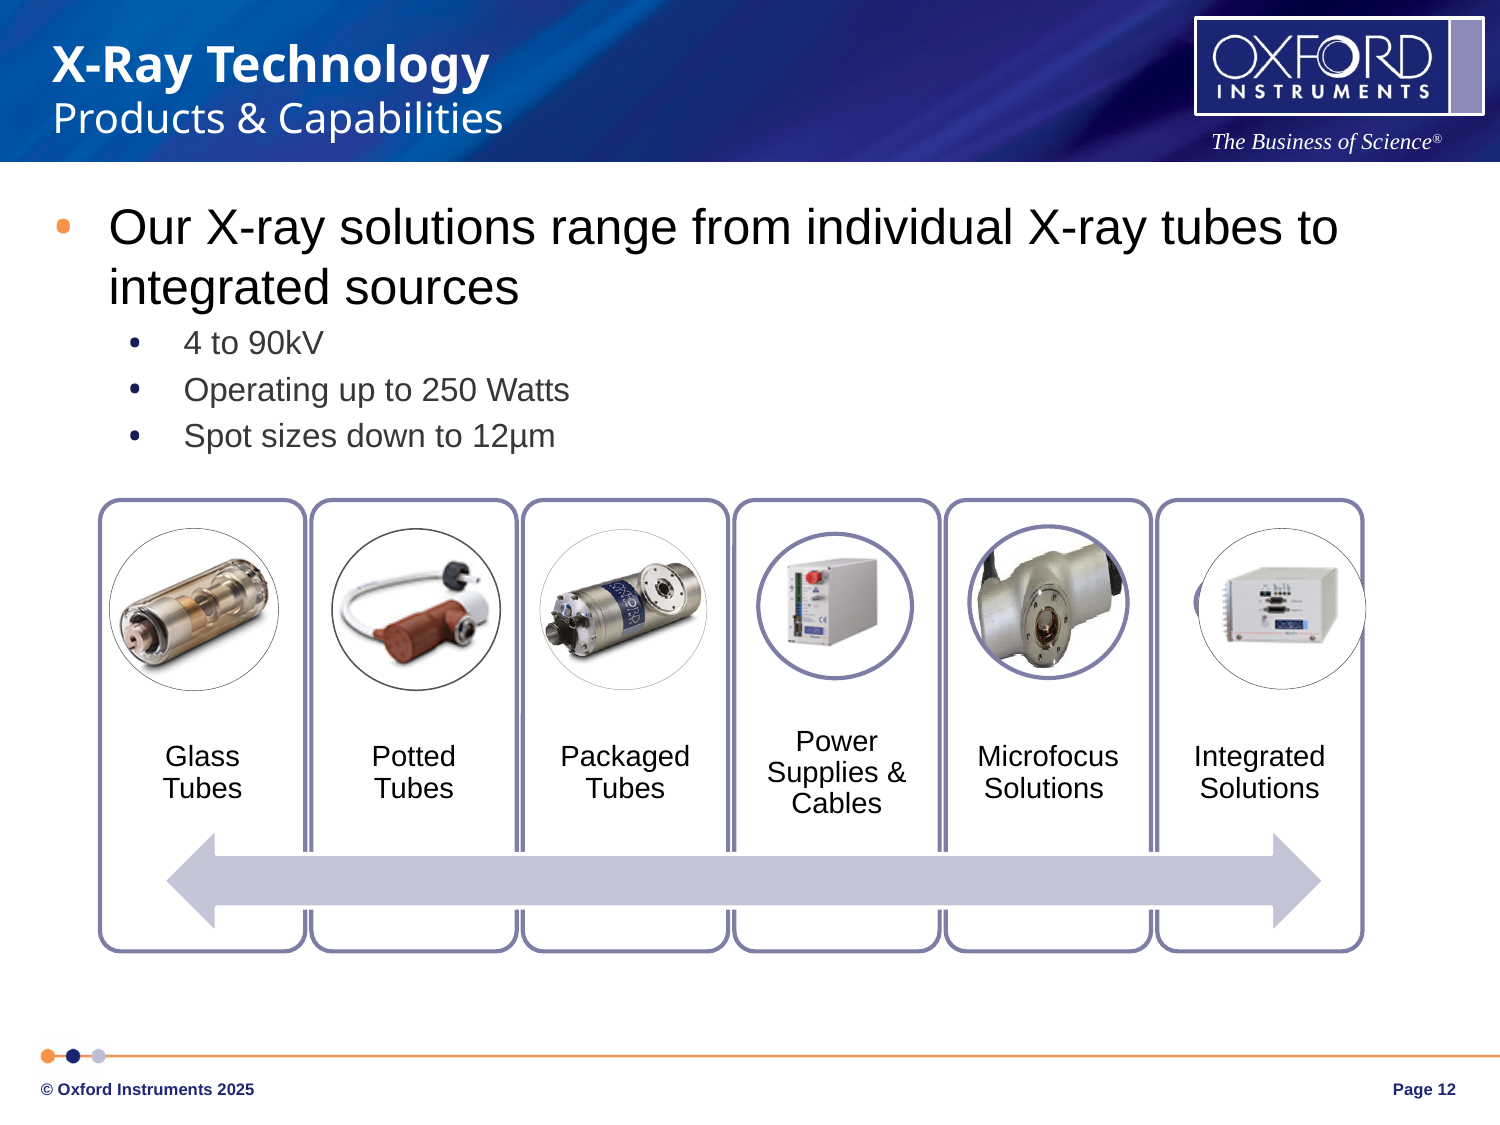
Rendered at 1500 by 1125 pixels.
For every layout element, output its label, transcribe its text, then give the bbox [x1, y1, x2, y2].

text_box Our X-ray solutions range from individual X-ray tubes to integrated sources 4 to 90kV Operating up to 250 Watts Spot sizes down to 12µm [37, 187, 1457, 889]
picture [39, 1039, 1500, 1075]
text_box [99, 499, 1376, 976]
text_box X-Ray Technology Products & Capabilities [37, 24, 788, 150]
picture [0, 0, 1500, 162]
